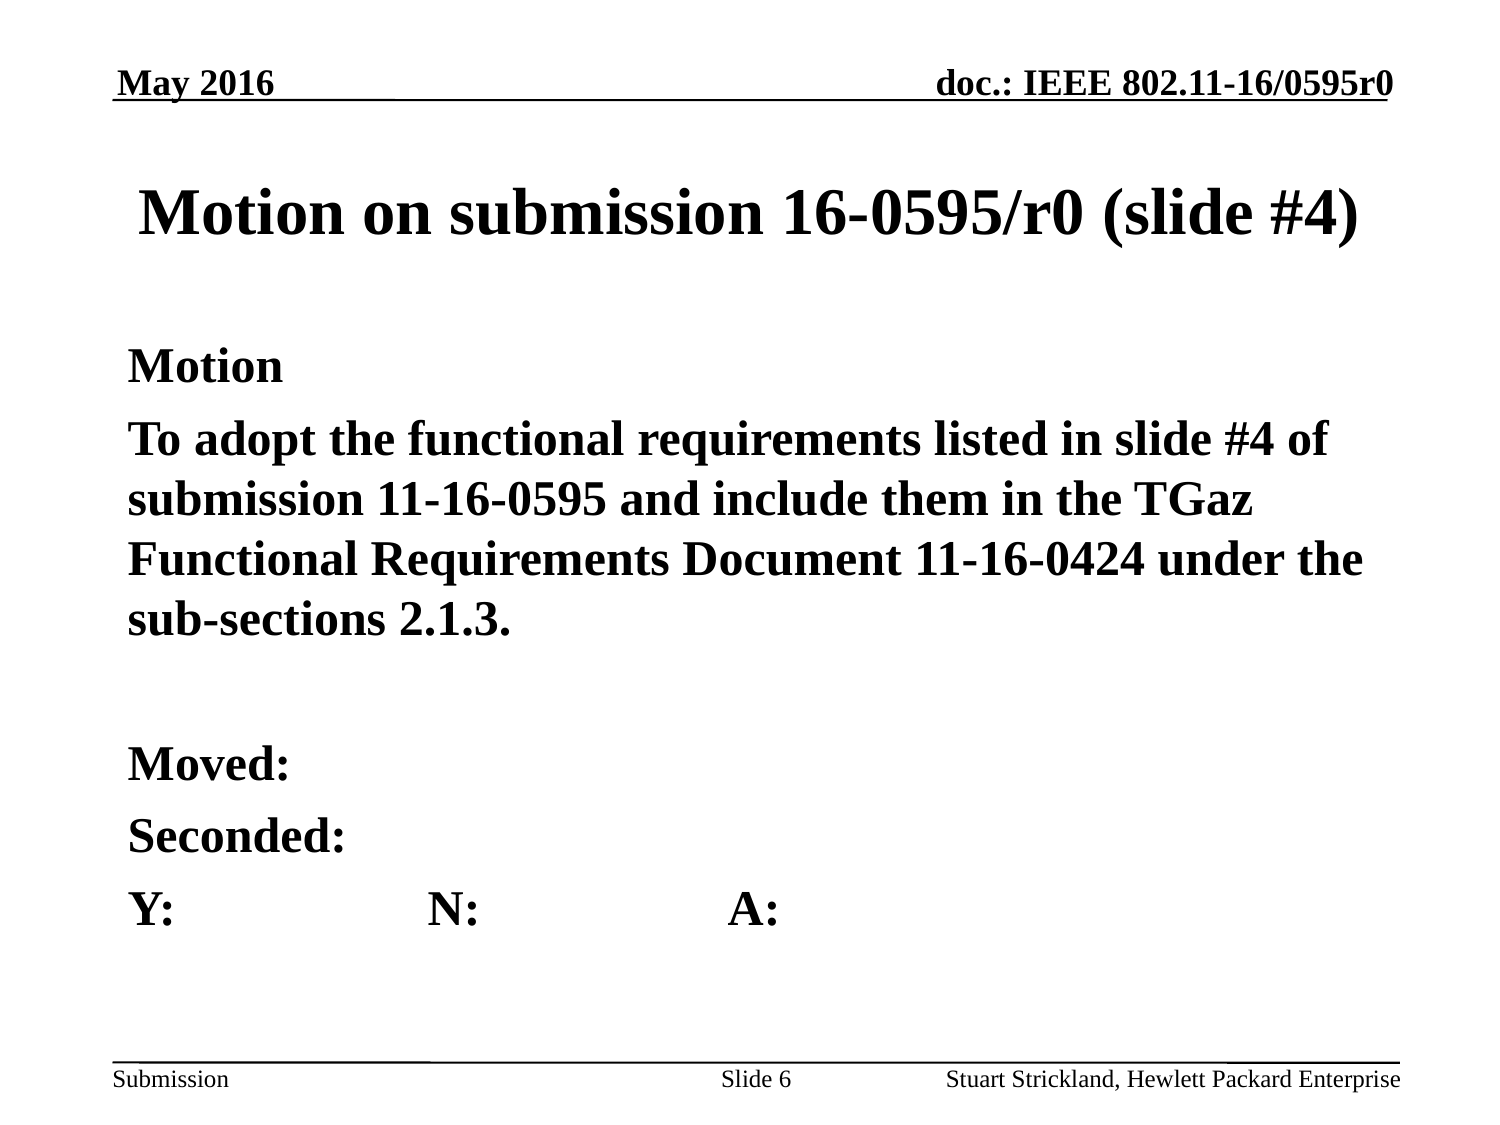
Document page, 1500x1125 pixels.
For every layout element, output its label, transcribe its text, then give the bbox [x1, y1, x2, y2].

slide_number Slide 6 [712, 1061, 800, 1123]
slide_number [116, 58, 507, 104]
footer Stuart Strickland, Hewlett Packard Enterprise [849, 1061, 1402, 1101]
list Motion To adopt the functional requirements listed in slide #4 of submission 11-16-0595 and include them in the TGaz Functional Requirements Document 11-16-0424 under the sub-sections 2.1.3. Moved: Seconded: Y: N: A: [112, 324, 1388, 1016]
title Motion on submission 16-0595/r0 (slide #4) [112, 111, 1388, 303]
